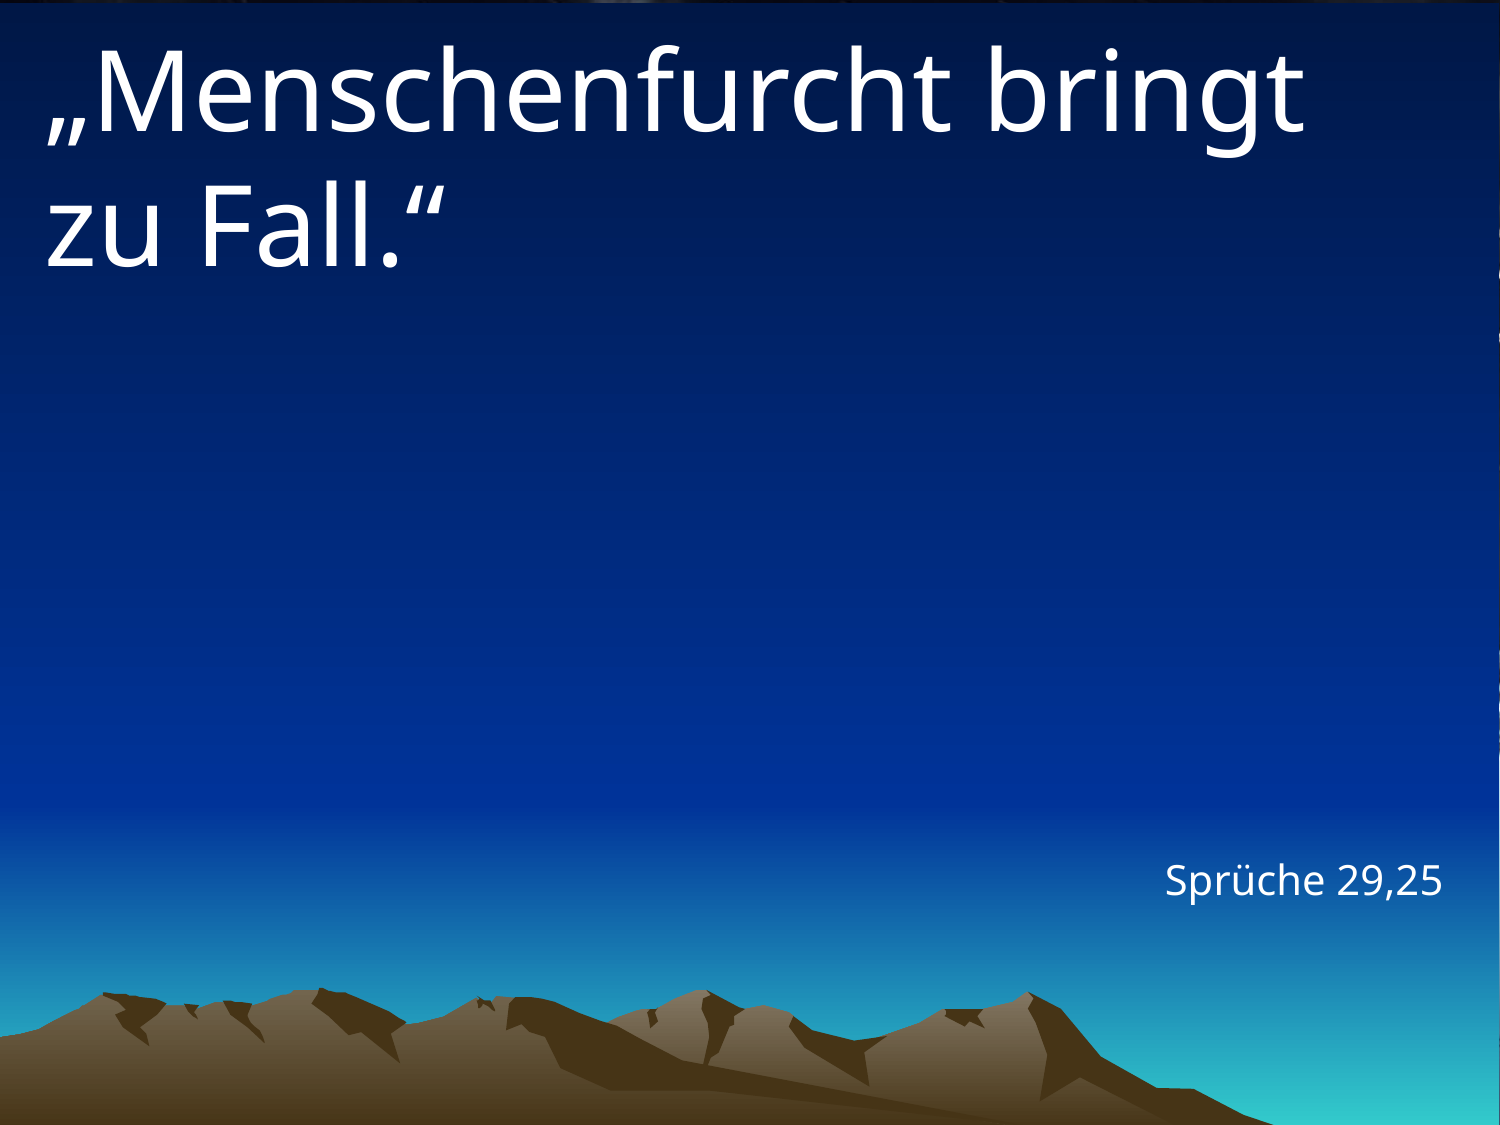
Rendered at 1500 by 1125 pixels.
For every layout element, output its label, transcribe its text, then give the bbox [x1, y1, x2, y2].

picture [0, 0, 1500, 1125]
title „Menschenfurcht bringt zu Fall.“ [29, 11, 1416, 297]
subtitle Sprüche 29,25 [773, 846, 1459, 1125]
